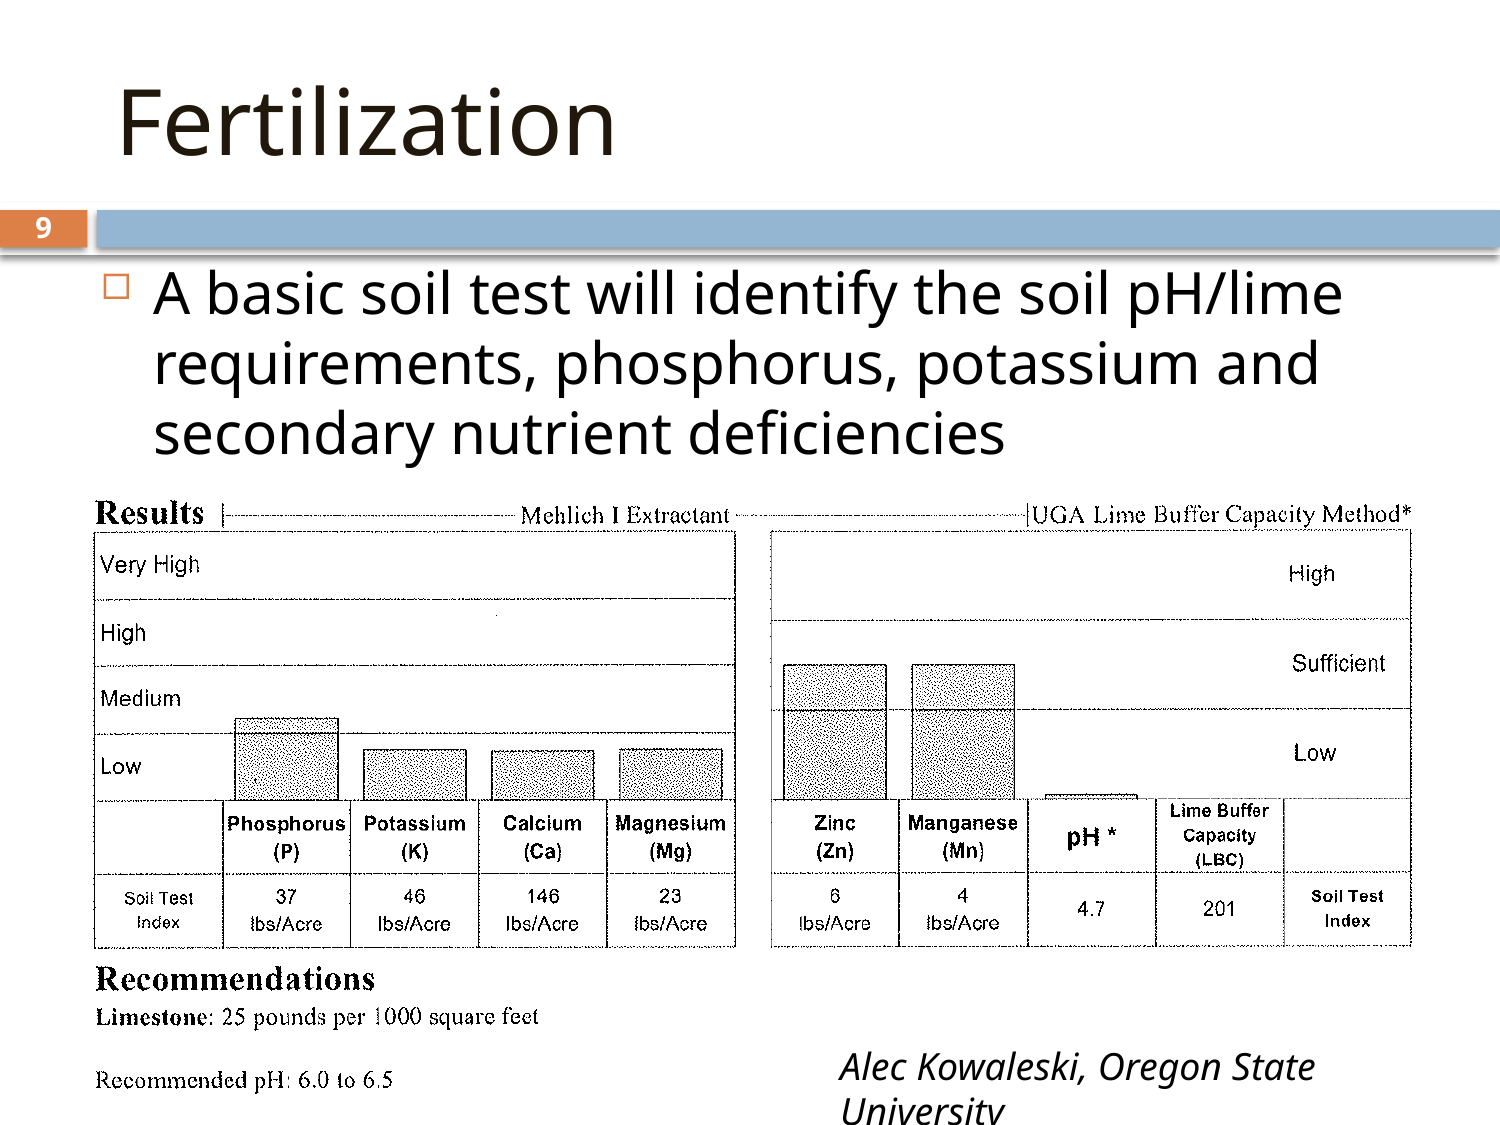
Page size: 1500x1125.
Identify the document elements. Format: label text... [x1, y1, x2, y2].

title Fertilization [100, 37, 1438, 200]
picture [76, 485, 1436, 1113]
slide_number 9 [0, 208, 88, 249]
list A basic soil test will identify the soil pH/lime requirements, phosphorus, potassium and secondary nutrient deficiencies [86, 248, 1436, 485]
text_box Alec Kowaleski, Oregon State University [825, 1120, 1438, 1125]
